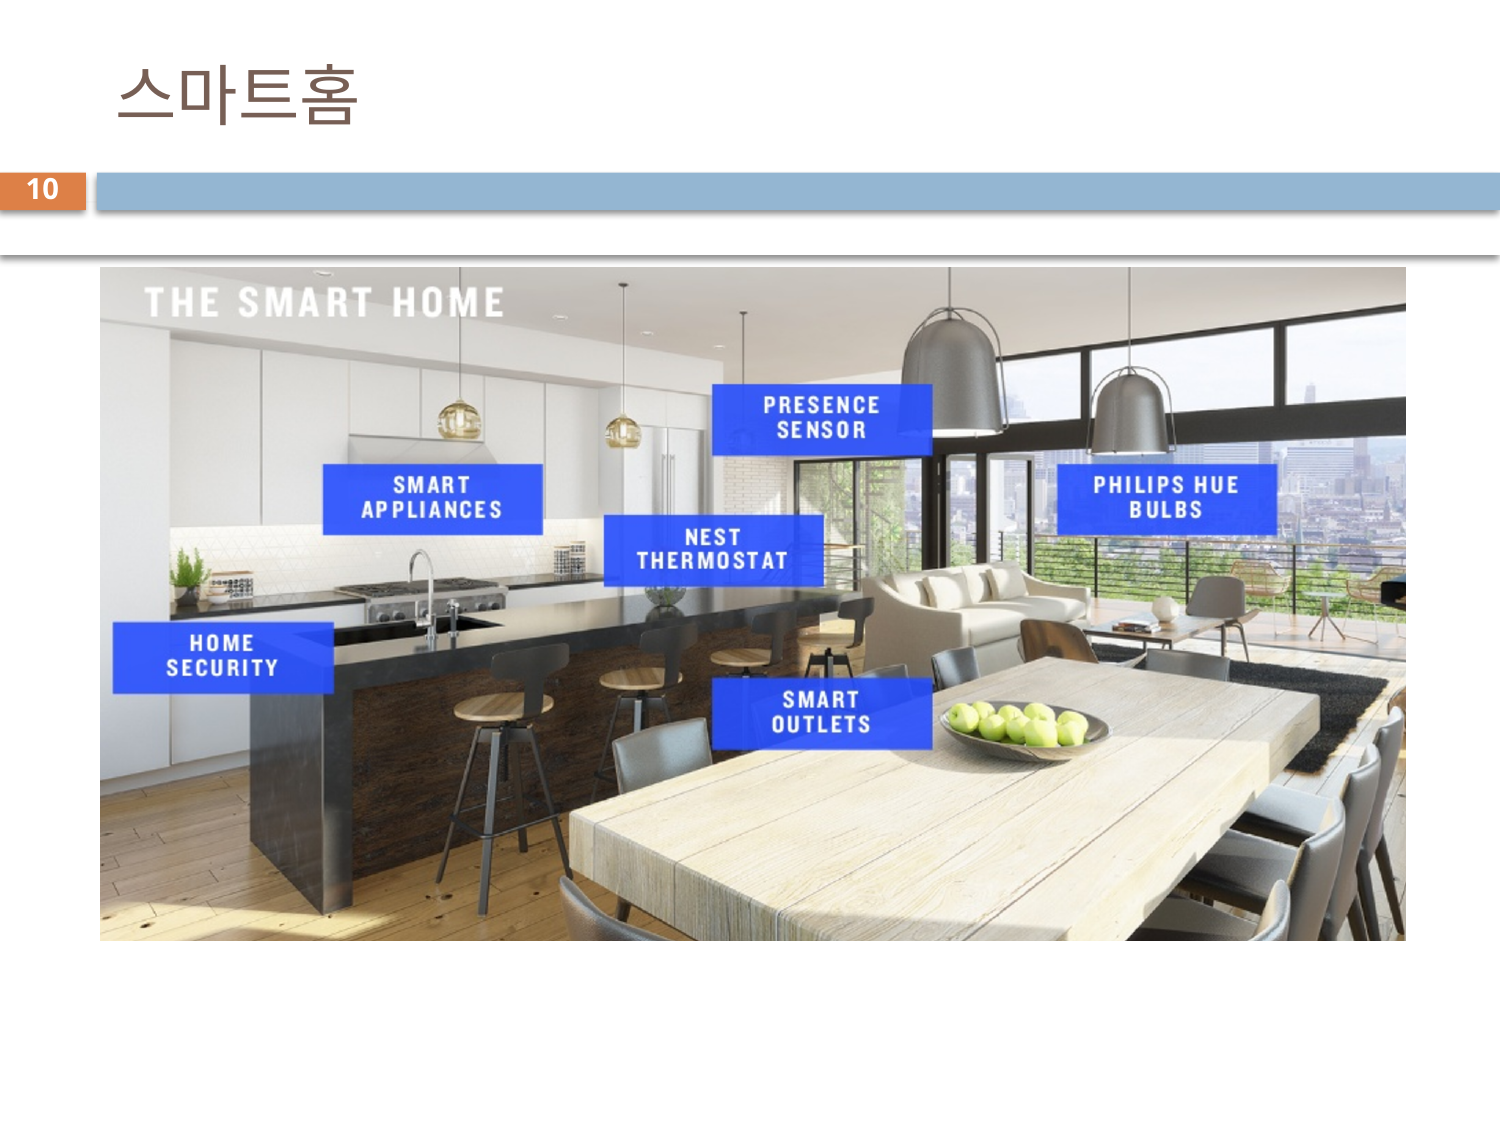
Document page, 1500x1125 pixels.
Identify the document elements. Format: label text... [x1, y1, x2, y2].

title 스마트홈 [100, 37, 1438, 149]
slide_number 10 [0, 170, 87, 211]
picture [100, 266, 1407, 941]
